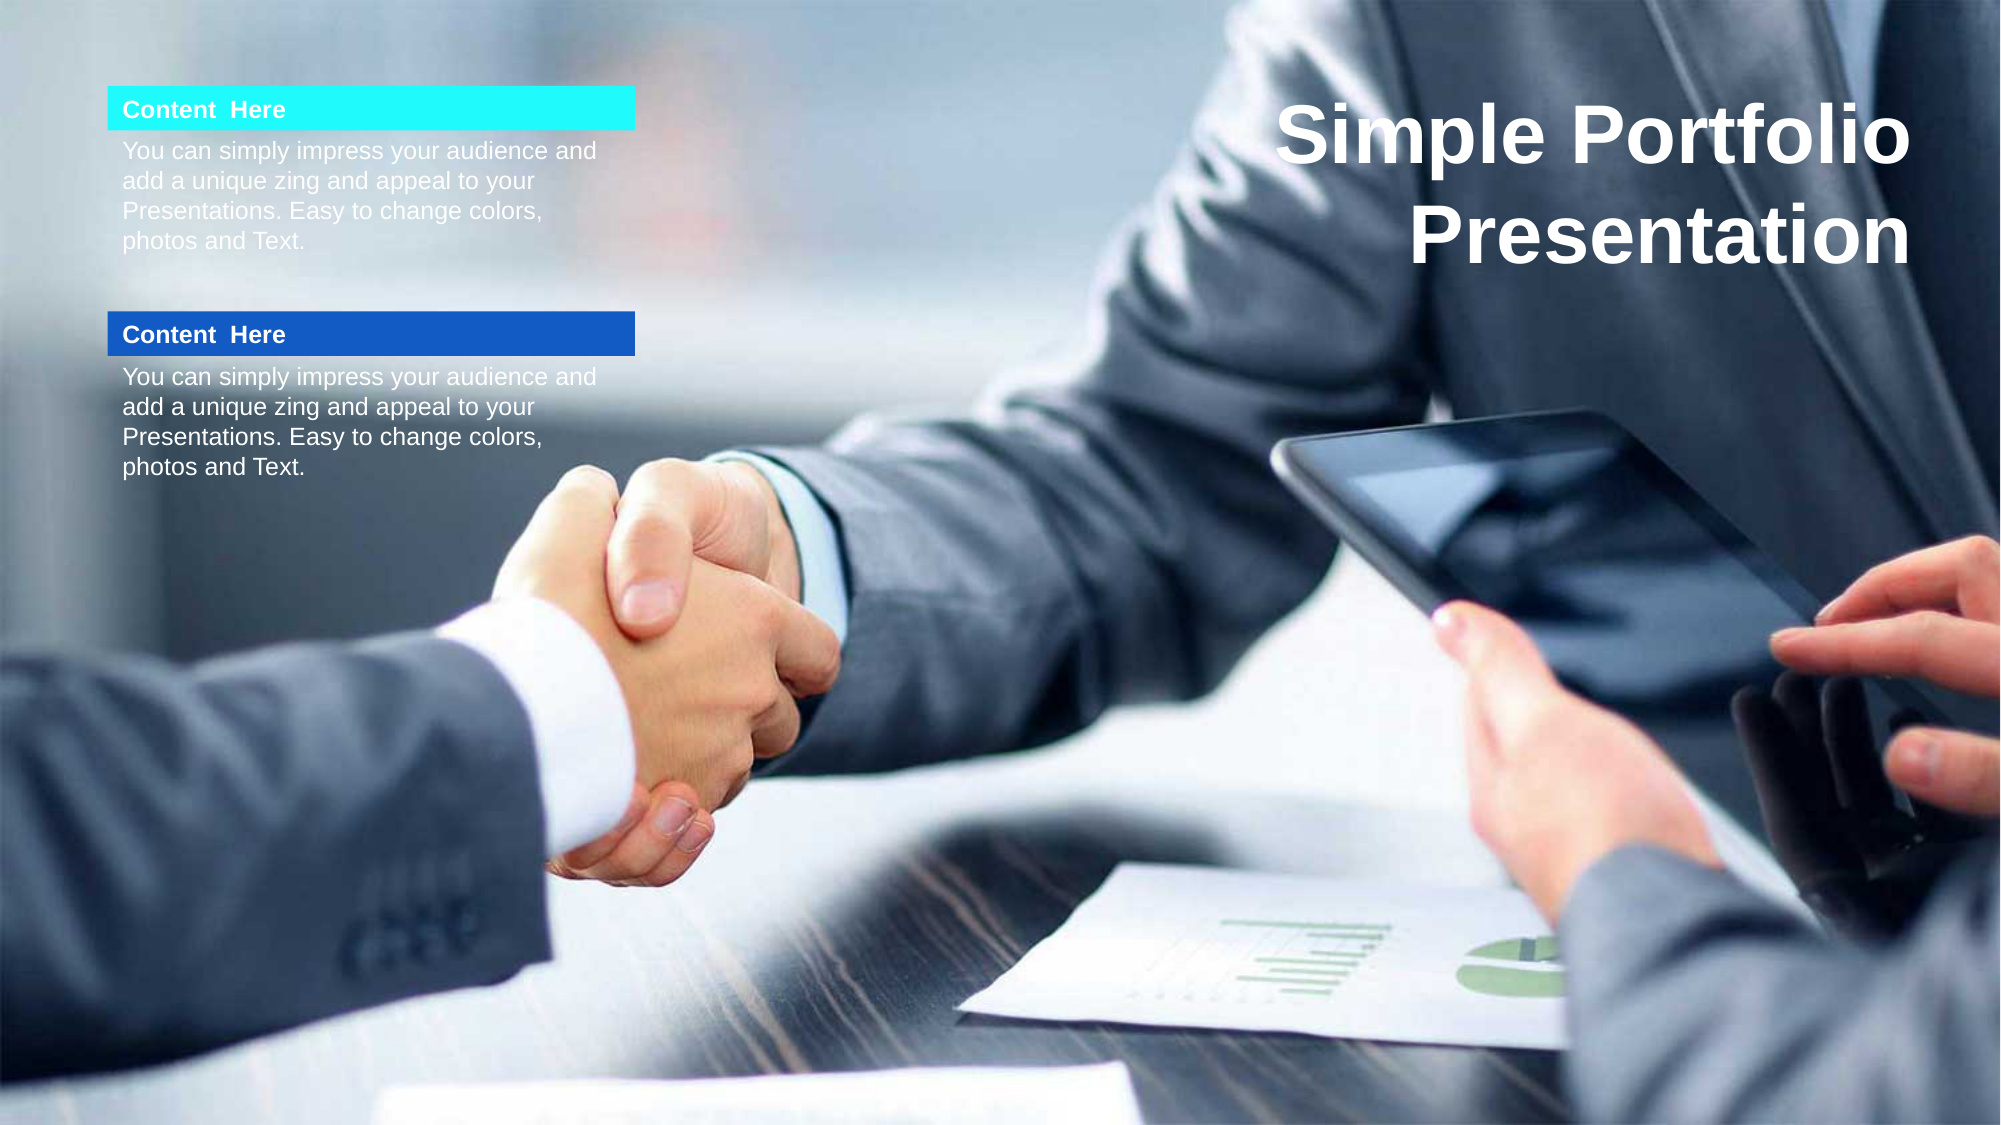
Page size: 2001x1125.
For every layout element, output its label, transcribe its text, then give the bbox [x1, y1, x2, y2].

picture [0, 0, 2001, 1125]
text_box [107, 310, 635, 490]
text_box Simple Portfolio Presentation [1259, 72, 1928, 288]
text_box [107, 85, 635, 265]
